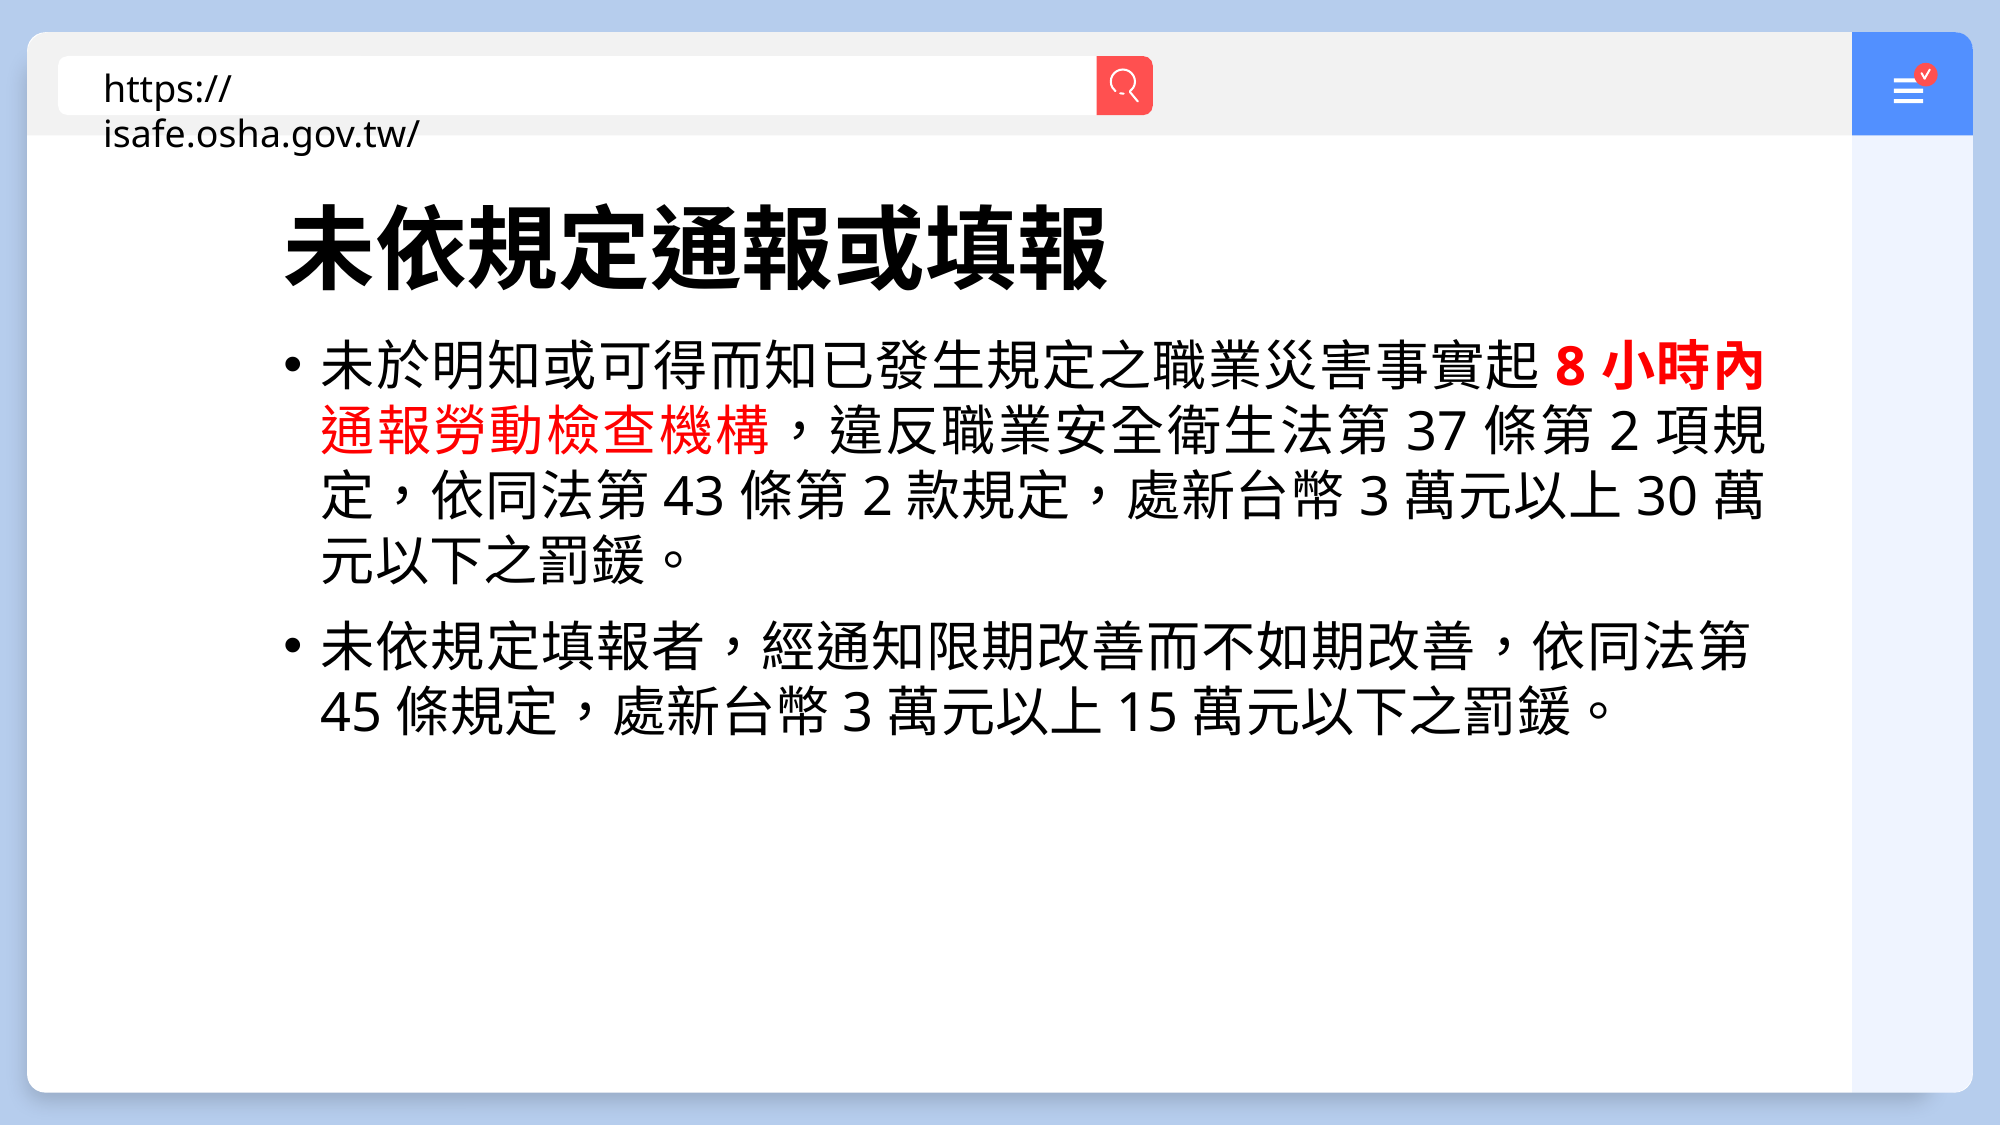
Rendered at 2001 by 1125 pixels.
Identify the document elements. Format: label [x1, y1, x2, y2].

text_box [27, 32, 1973, 1093]
